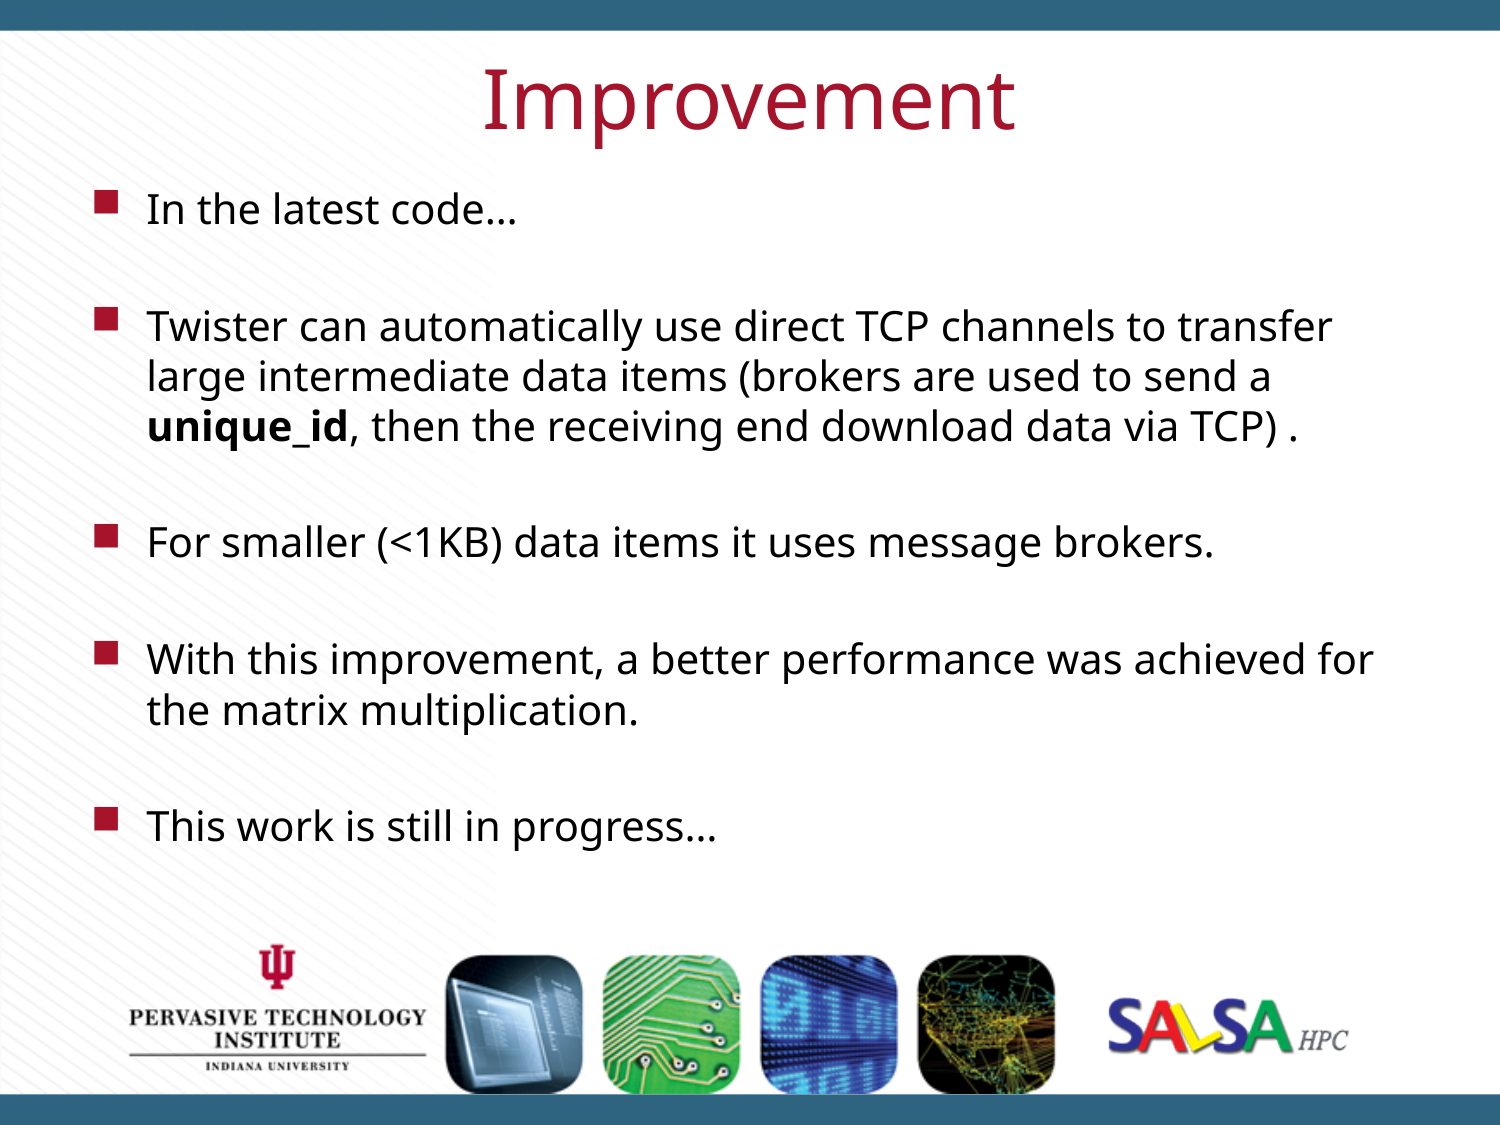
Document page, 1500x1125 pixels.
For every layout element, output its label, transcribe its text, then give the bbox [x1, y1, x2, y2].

picture [1087, 988, 1354, 1063]
picture [0, 31, 1057, 1094]
title Improvement [75, 30, 1425, 163]
list In the latest code… Twister can automatically use direct TCP channels to transfer large intermediate data items (brokers are used to send a unique_id, then the receiving end download data via TCP) . For smaller (<1KB) data items it uses message brokers. With this improvement, a better performance was achieved for the matrix multiplication. This work is still in progress… [75, 174, 1425, 963]
